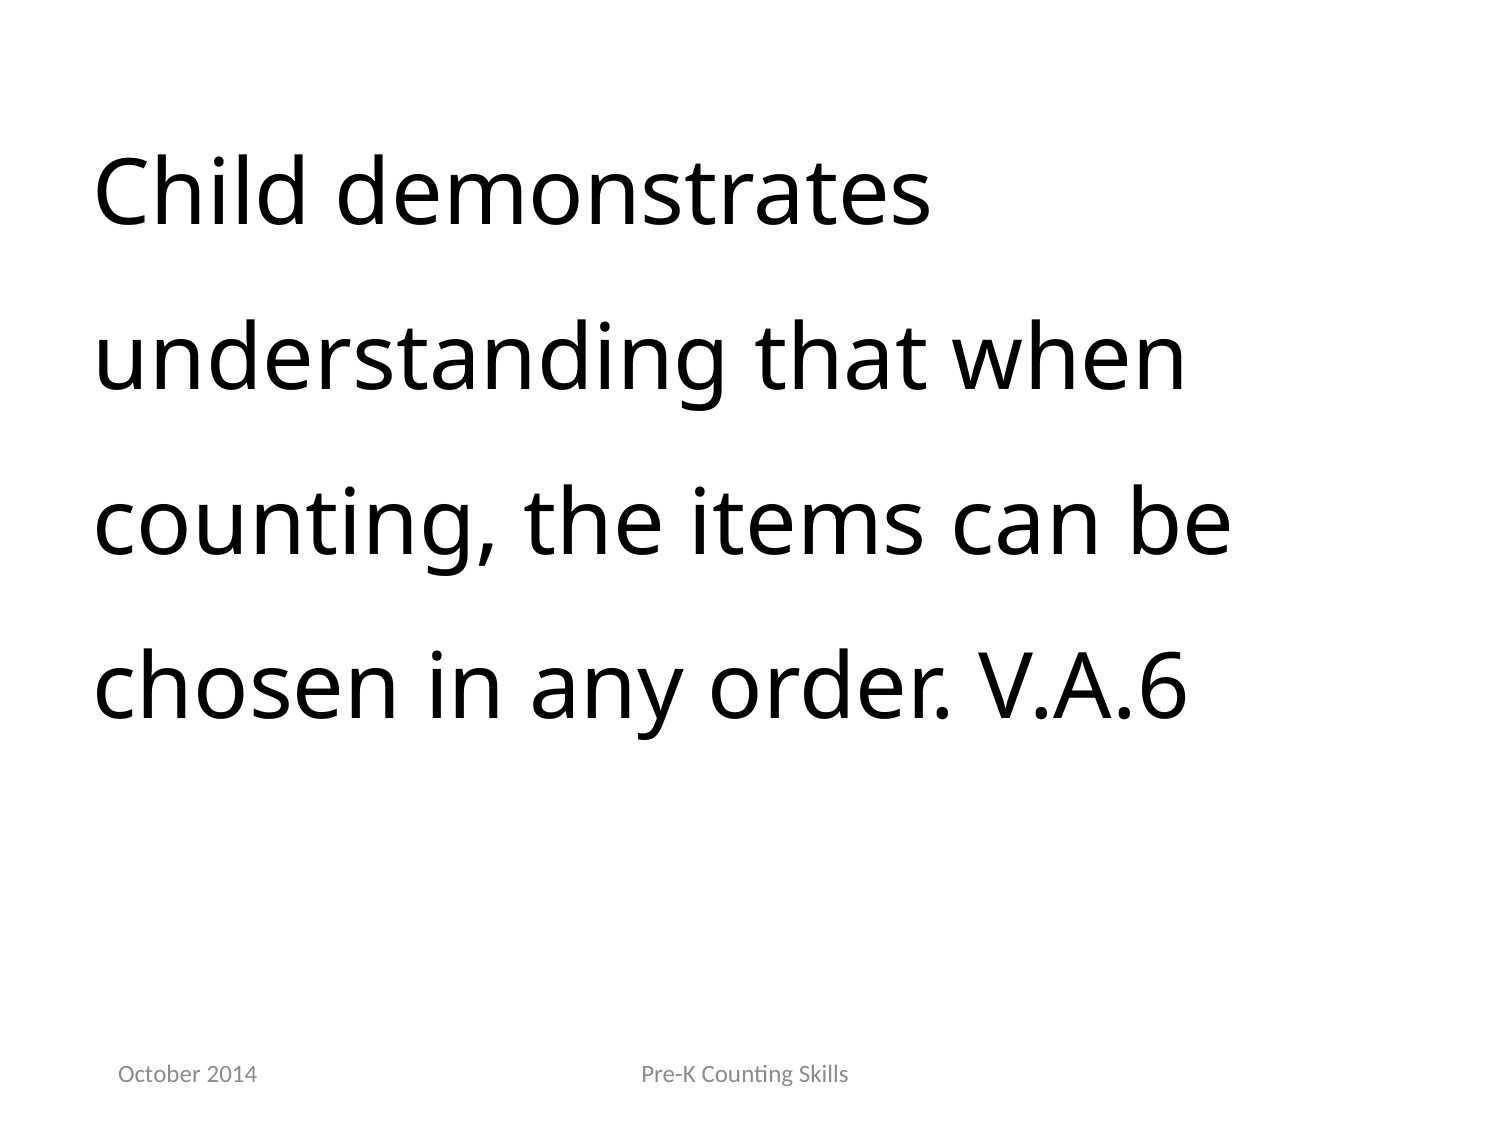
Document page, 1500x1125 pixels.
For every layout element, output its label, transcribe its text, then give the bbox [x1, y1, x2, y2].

subtitle Child demonstrates understanding that when counting, the items can be chosen in any order. V.A.6 [78, 70, 1429, 1014]
footer Pre-K Counting Skills [492, 1042, 999, 1103]
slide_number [103, 1042, 441, 1103]
